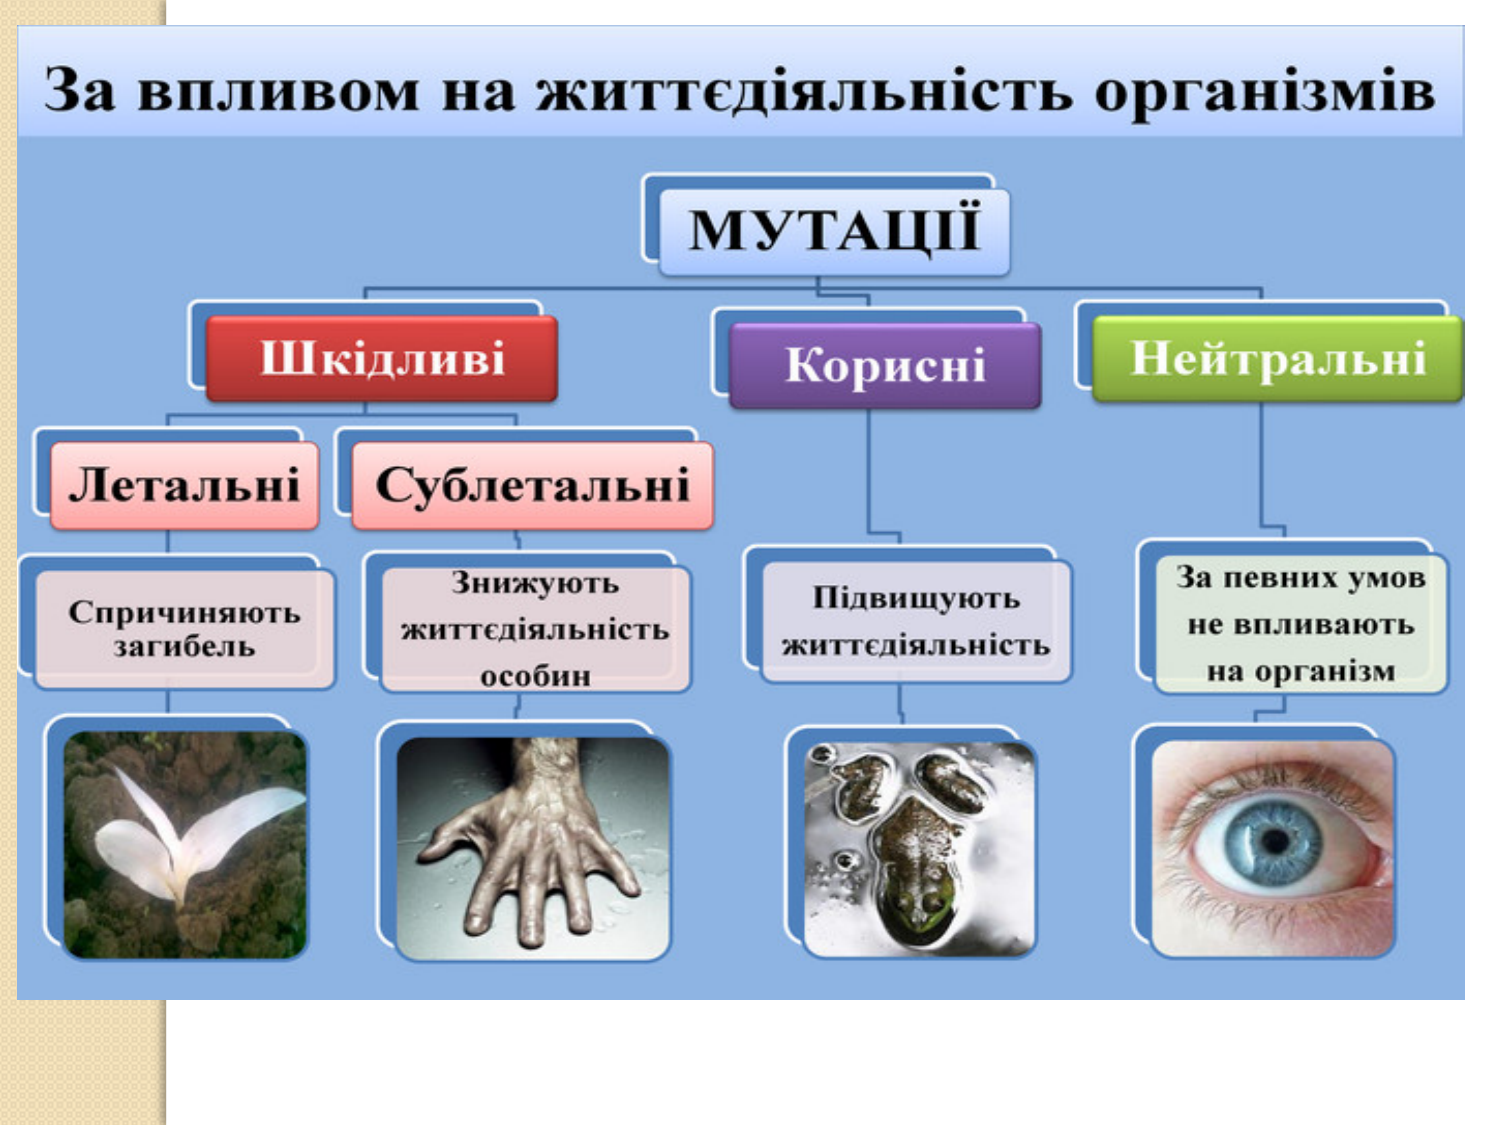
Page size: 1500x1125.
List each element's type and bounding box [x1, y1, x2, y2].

picture [17, 25, 1465, 1000]
